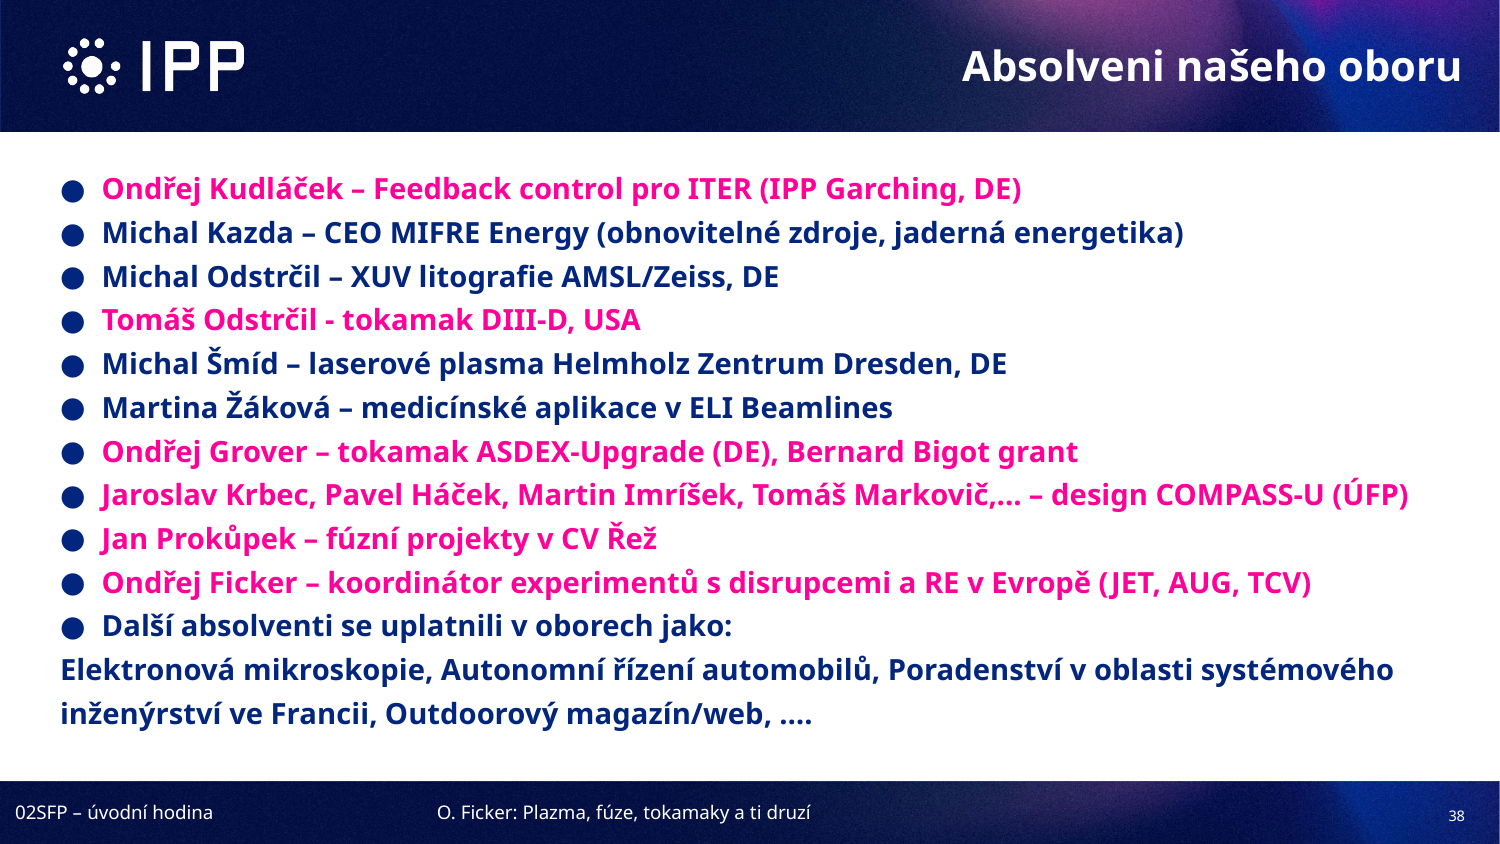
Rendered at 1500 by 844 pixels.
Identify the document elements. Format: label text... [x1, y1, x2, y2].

list Ondřej Kudláček – Feedback control pro ITER (IPP Garching, DE) Michal Kazda – CEO MIFRE Energy (obnovitelné zdroje, jaderná energetika) Michal Odstrčil – XUV litografie AMSL/Zeiss, DE Tomáš Odstrčil - tokamak DIII-D, USA Michal Šmíd – laserové plasma Helmholz Zentrum Dresden, DE Martina Žáková – medicínské aplikace v ELI Beamlines Ondřej Grover – tokamak ASDEX-Upgrade (DE), Bernard Bigot grant Jaroslav Krbec, Pavel Háček, Martin Imríšek, Tomáš Markovič,... – design COMPASS-U (ÚFP) Jan Prokůpek – fúzní projekty v CV Řež Ondřej Ficker – koordinátor experimentů s disrupcemi a RE v Evropě (JET, AUG, TCV) Další absolventi se uplatnili v oborech jako: Elektronová mikroskopie, Autonomní řízení automobilů, Poradenství v oblasti systémového inženýrství ve Francii, Outdoorový magazín/web, …. [45, 161, 1482, 682]
slide_number 38 [1127, 793, 1465, 839]
picture [0, 781, 1500, 844]
footer Absolveni našeho oboru [811, 21, 1464, 108]
picture [0, 0, 1500, 132]
